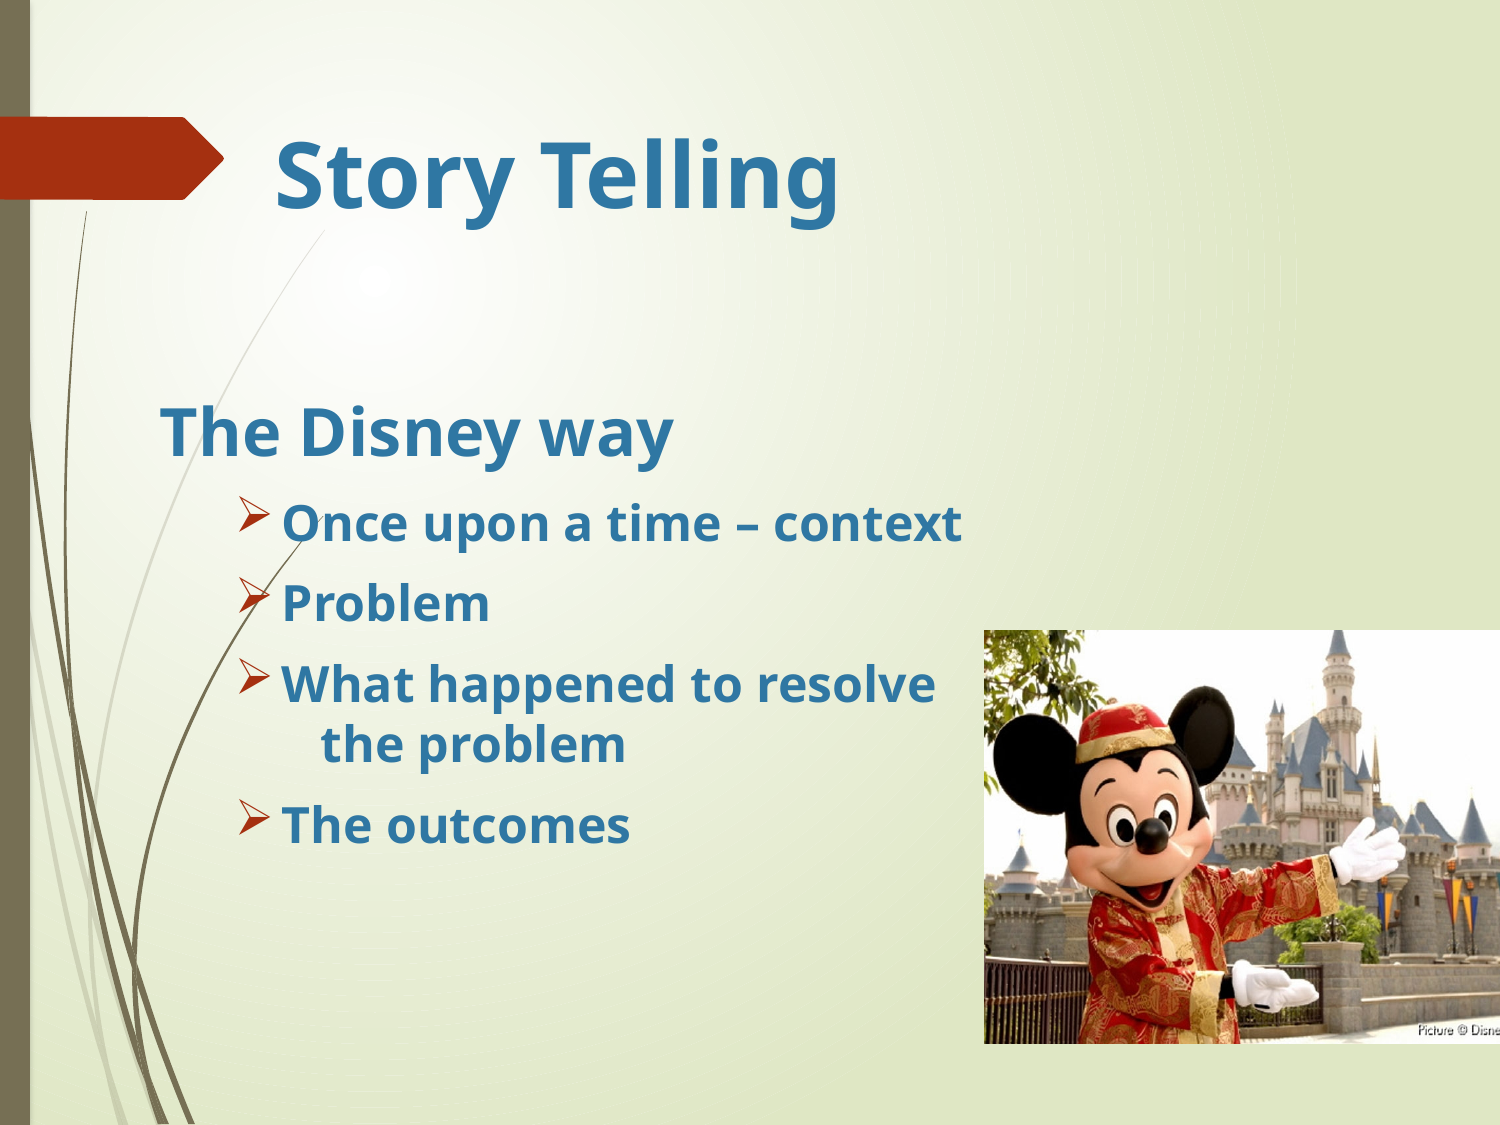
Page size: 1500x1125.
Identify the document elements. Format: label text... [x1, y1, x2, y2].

picture [983, 630, 1500, 1045]
list The Disney way Once upon a time – context Problem What happened to resolve the problem The outcomes [145, 382, 1233, 1125]
title Story Telling [259, 109, 1500, 231]
